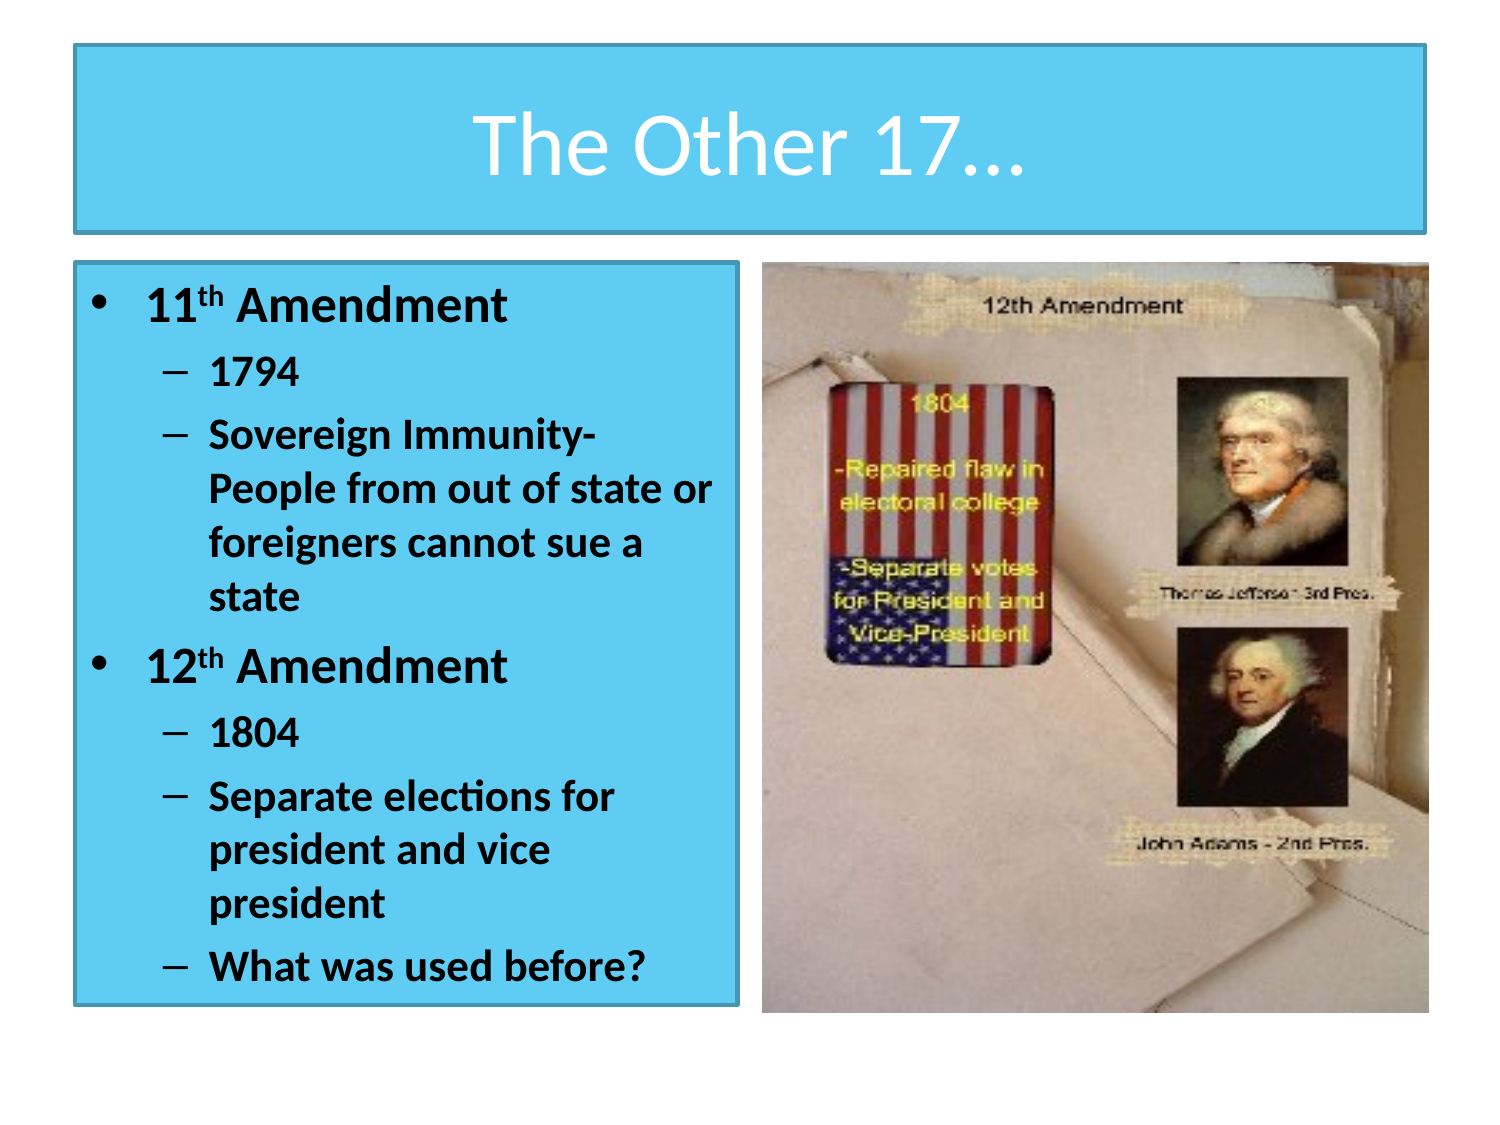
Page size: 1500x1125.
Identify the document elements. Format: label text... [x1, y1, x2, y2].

title The Other 17… [73, 43, 1427, 235]
picture [762, 262, 1429, 1013]
list 11th Amendment 1794 Sovereign Immunity-People from out of state or foreigners cannot sue a state 12th Amendment 1804 Separate elections for president and vice president What was used before? [73, 260, 740, 1007]
